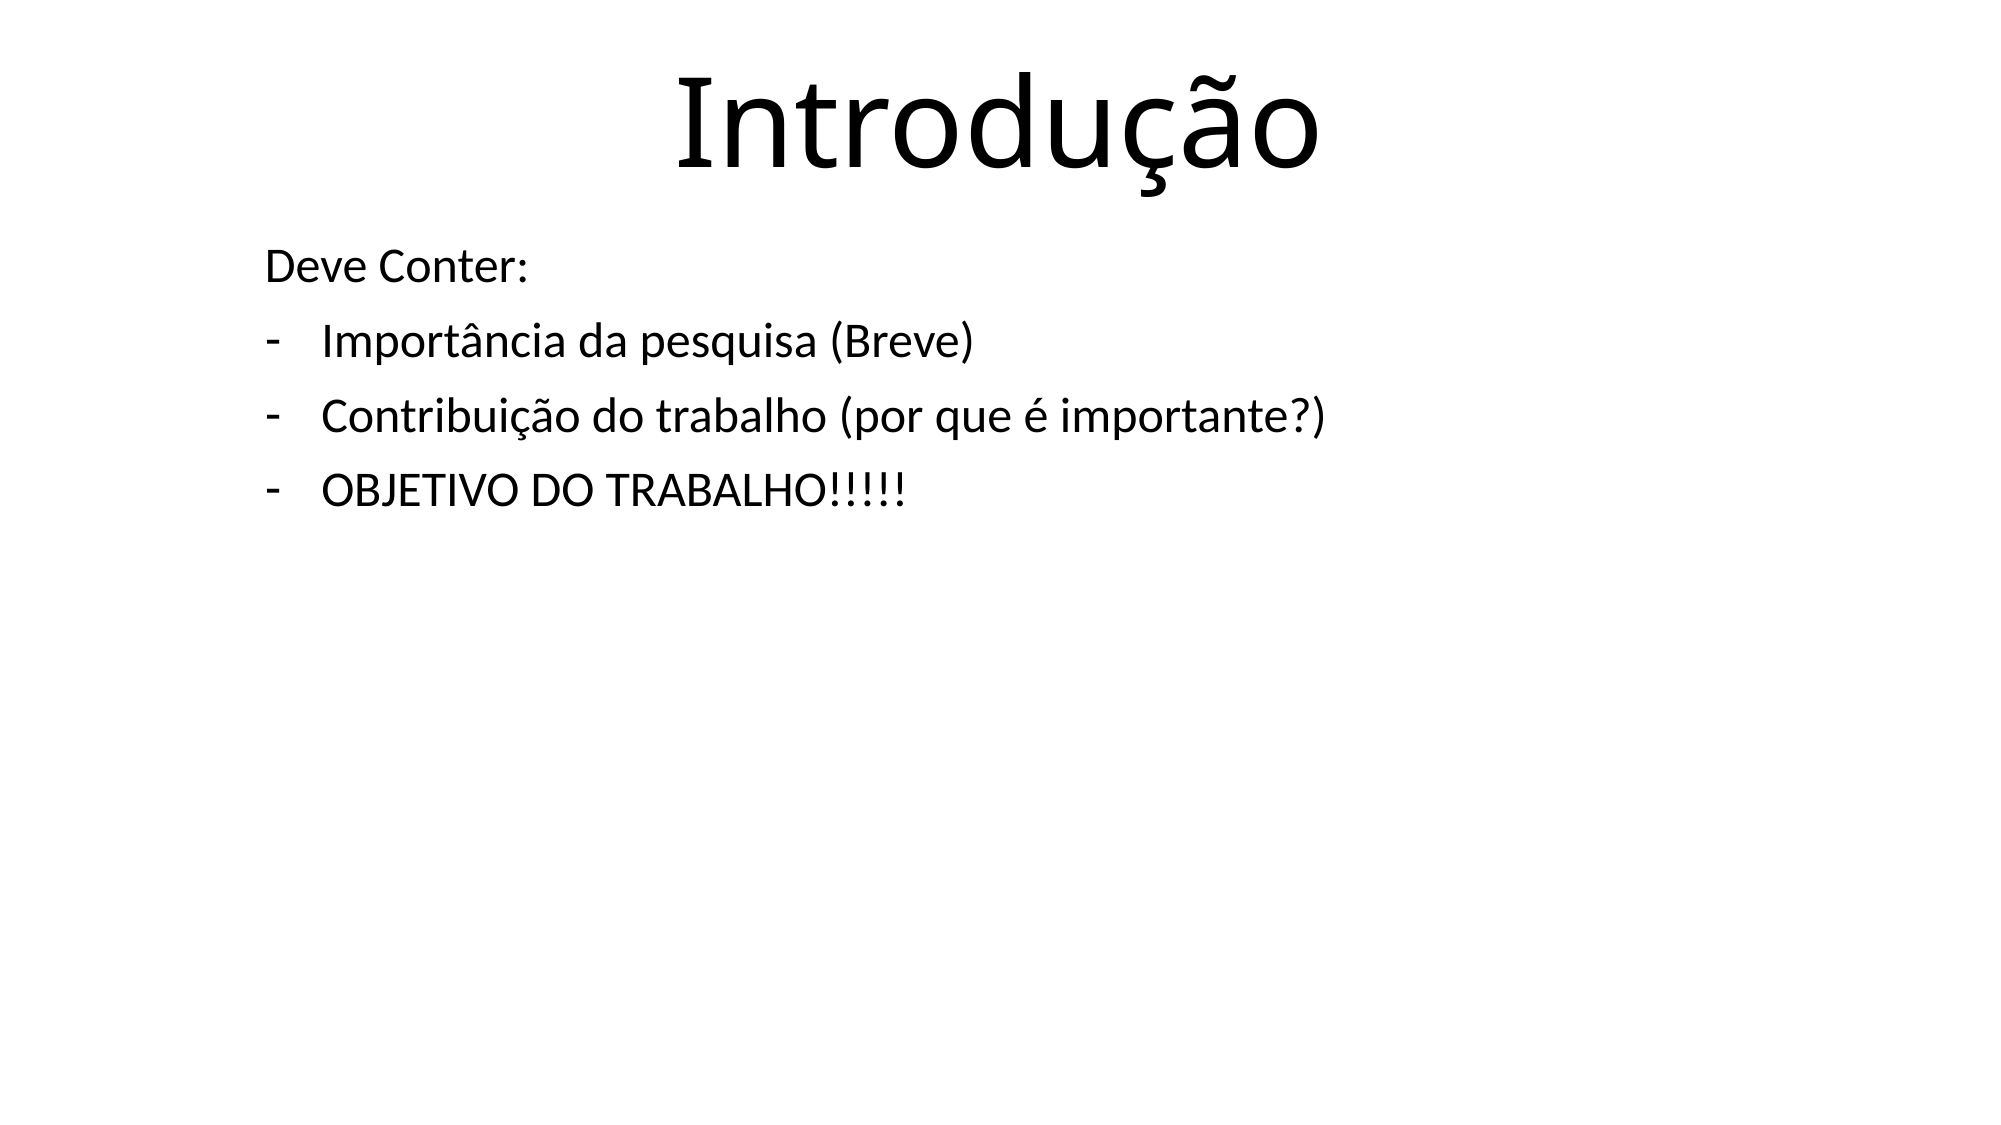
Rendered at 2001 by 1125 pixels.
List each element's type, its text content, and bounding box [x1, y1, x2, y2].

subtitle Deve Conter: Importância da pesquisa (Breve) Contribuição do trabalho (por que é importante?) OBJETIVO DO TRABALHO!!!!! [249, 231, 1750, 863]
title Introdução [249, 47, 1750, 203]
